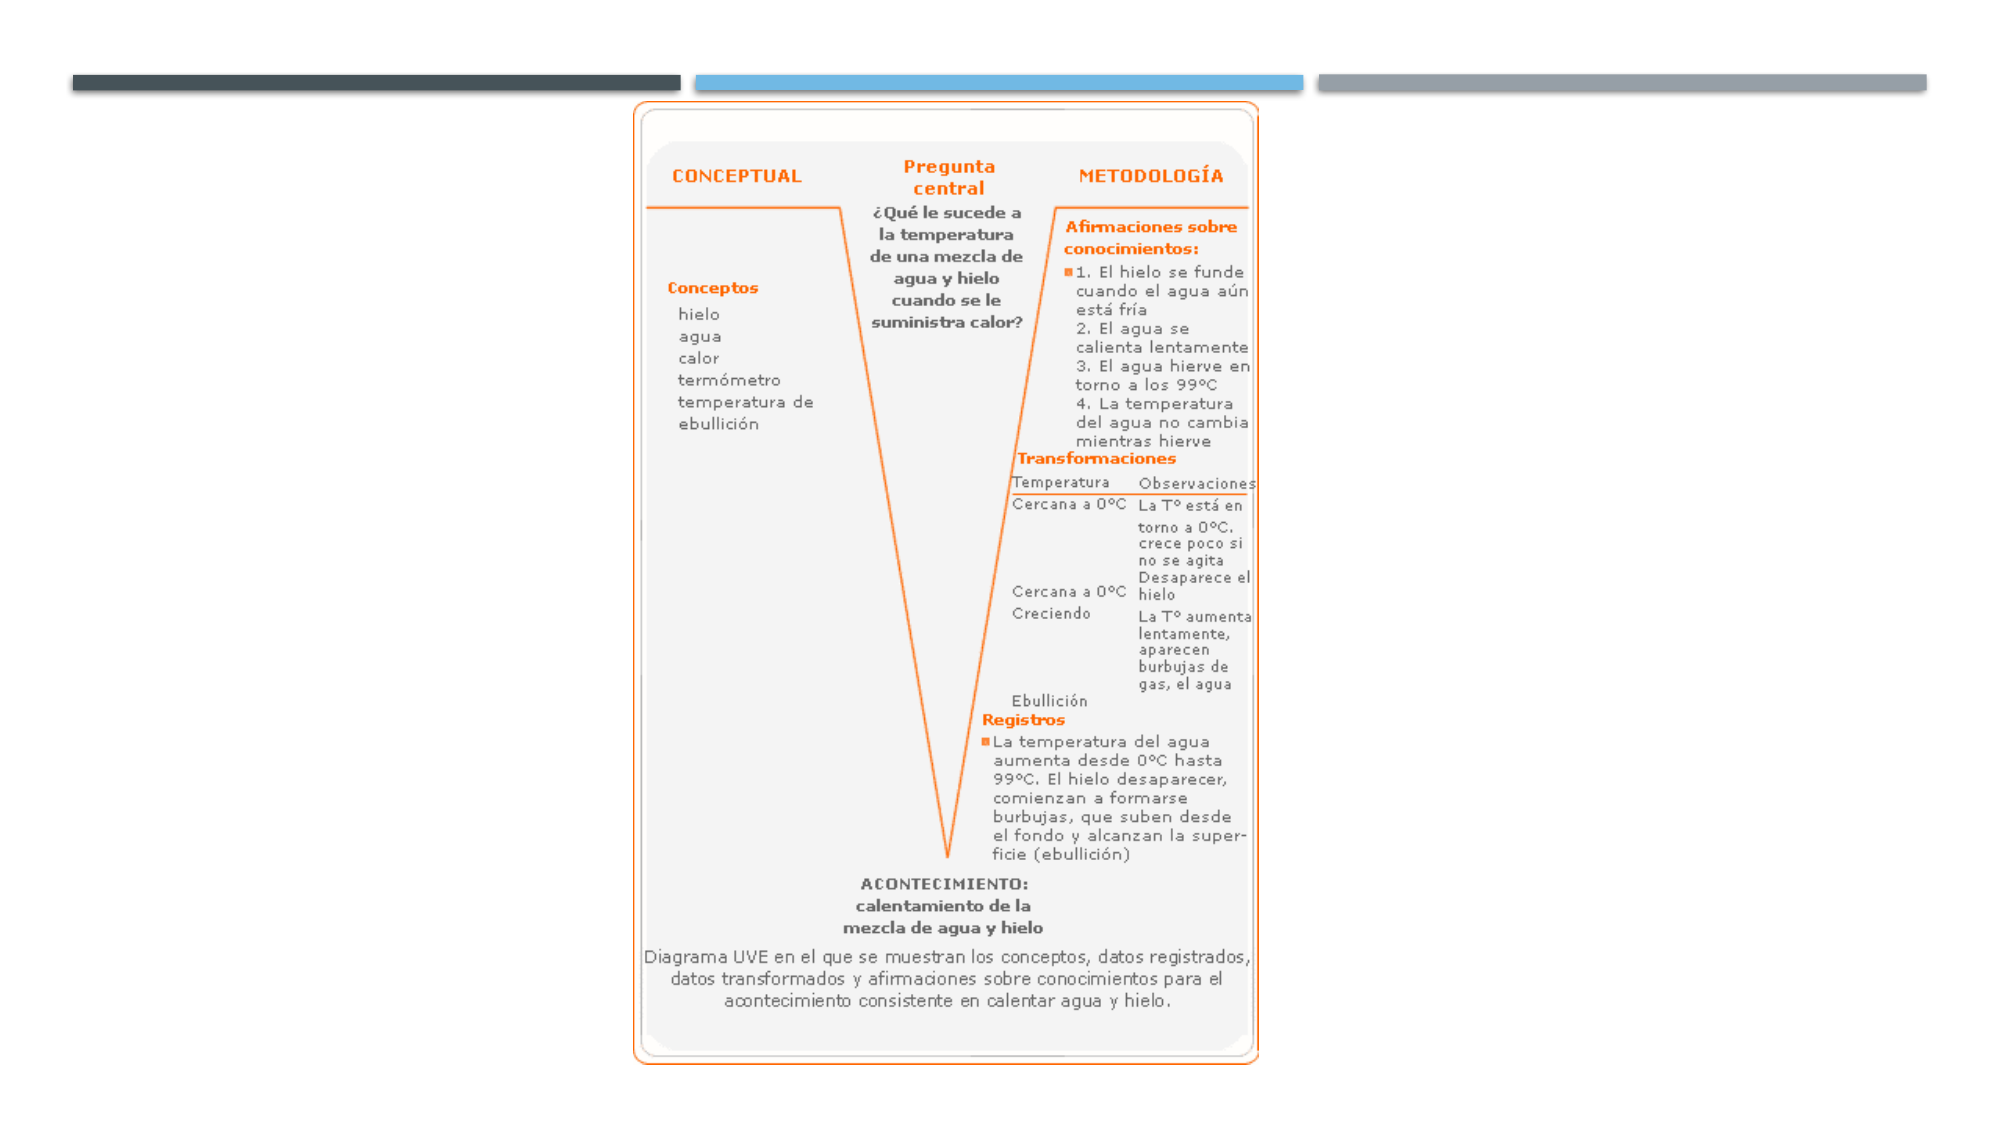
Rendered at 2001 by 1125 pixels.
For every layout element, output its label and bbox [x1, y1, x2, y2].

picture [633, 101, 1260, 1065]
